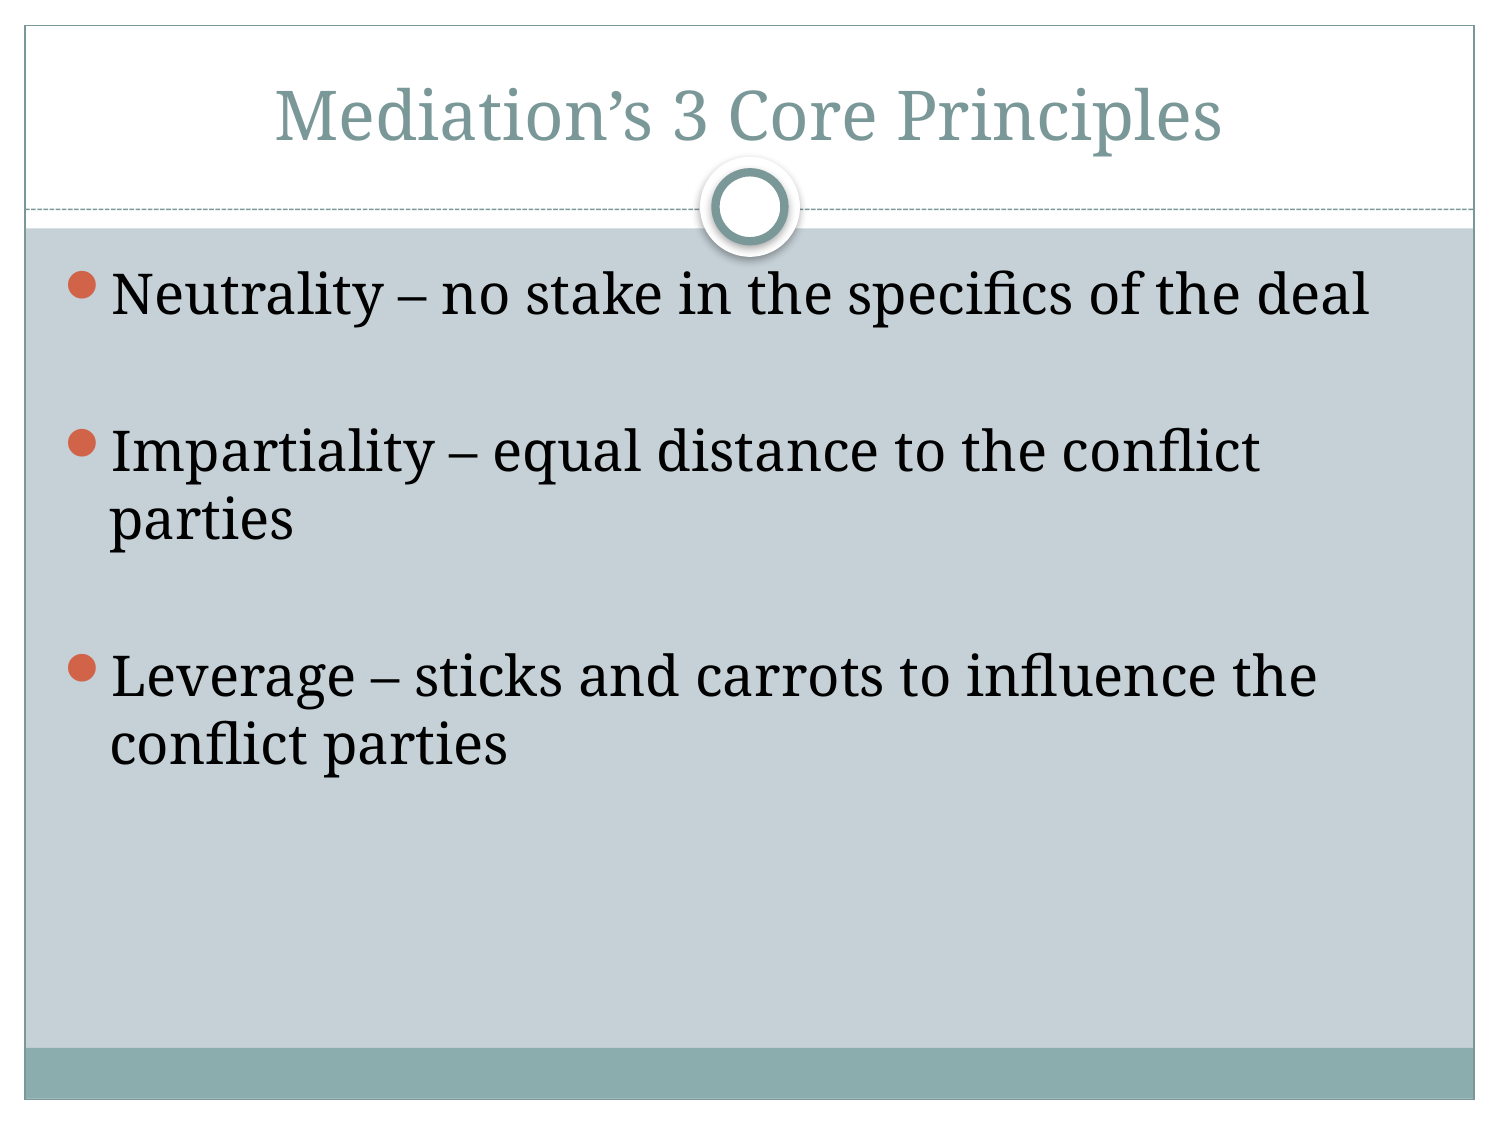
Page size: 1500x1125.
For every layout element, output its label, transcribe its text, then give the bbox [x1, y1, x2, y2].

title Mediation’s 3 Core Principles [49, 37, 1450, 162]
list Neutrality – no stake in the specifics of the deal Impartiality – equal distance to the conflict parties Leverage – sticks and carrots to influence the conflict parties [49, 250, 1445, 1001]
